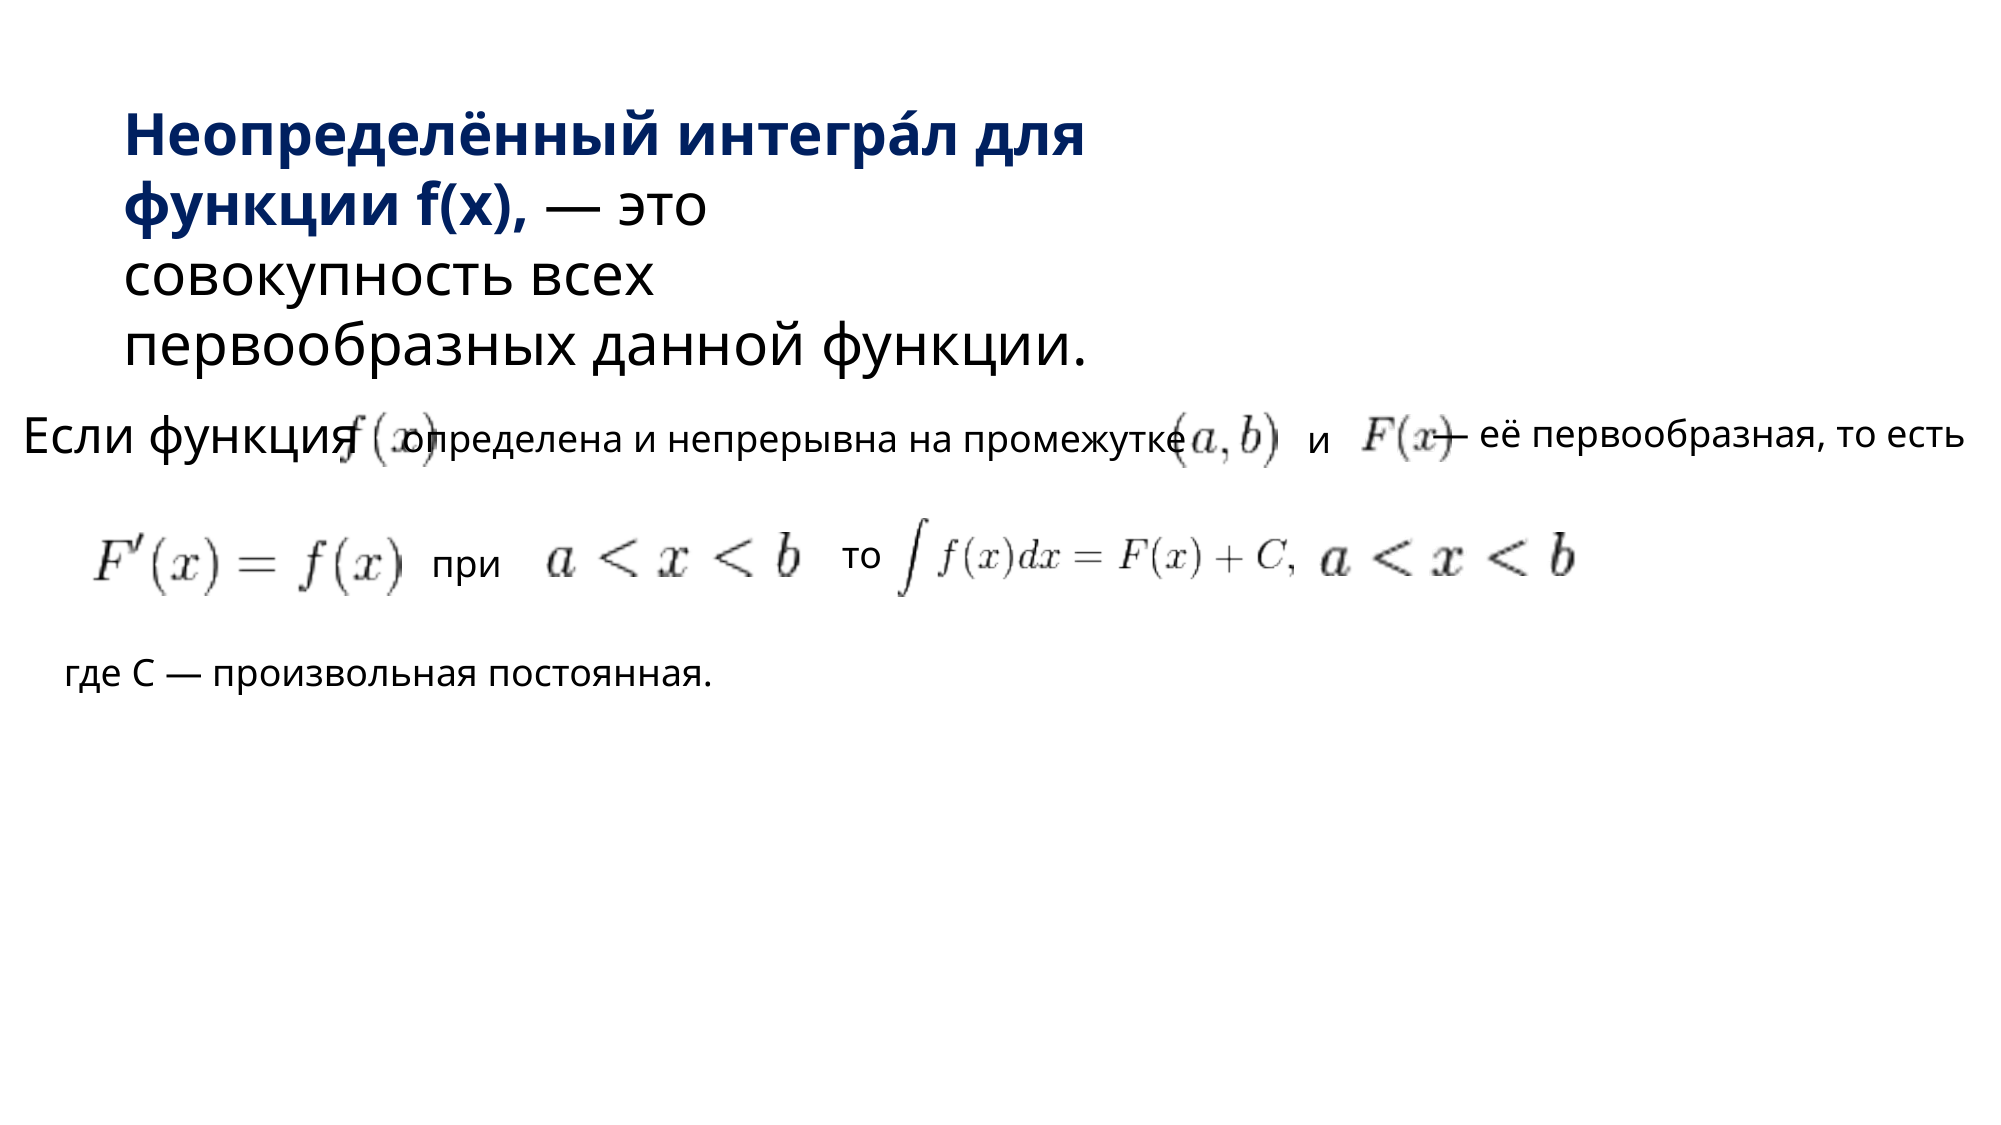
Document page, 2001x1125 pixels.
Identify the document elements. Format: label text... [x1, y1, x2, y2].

text_box то [827, 524, 889, 584]
picture [91, 532, 402, 596]
text_box Если функция [7, 396, 375, 472]
text_box определена и непрерывна на промежутке [439, 407, 1170, 467]
picture [1360, 413, 1452, 462]
text_box — её первообразная, то есть [1417, 402, 1991, 463]
text_box где С — произвольная постоянная. [49, 641, 729, 701]
picture [1172, 410, 1279, 469]
text_box при [416, 532, 527, 593]
picture [546, 532, 804, 577]
text_box и [1292, 409, 1346, 469]
picture [1318, 532, 1577, 576]
picture [896, 518, 1294, 597]
text_box Неопределённый интегра́л для функции f(x), — это совокупность всех первообразных данной функции. [108, 90, 1109, 385]
picture [340, 410, 438, 468]
